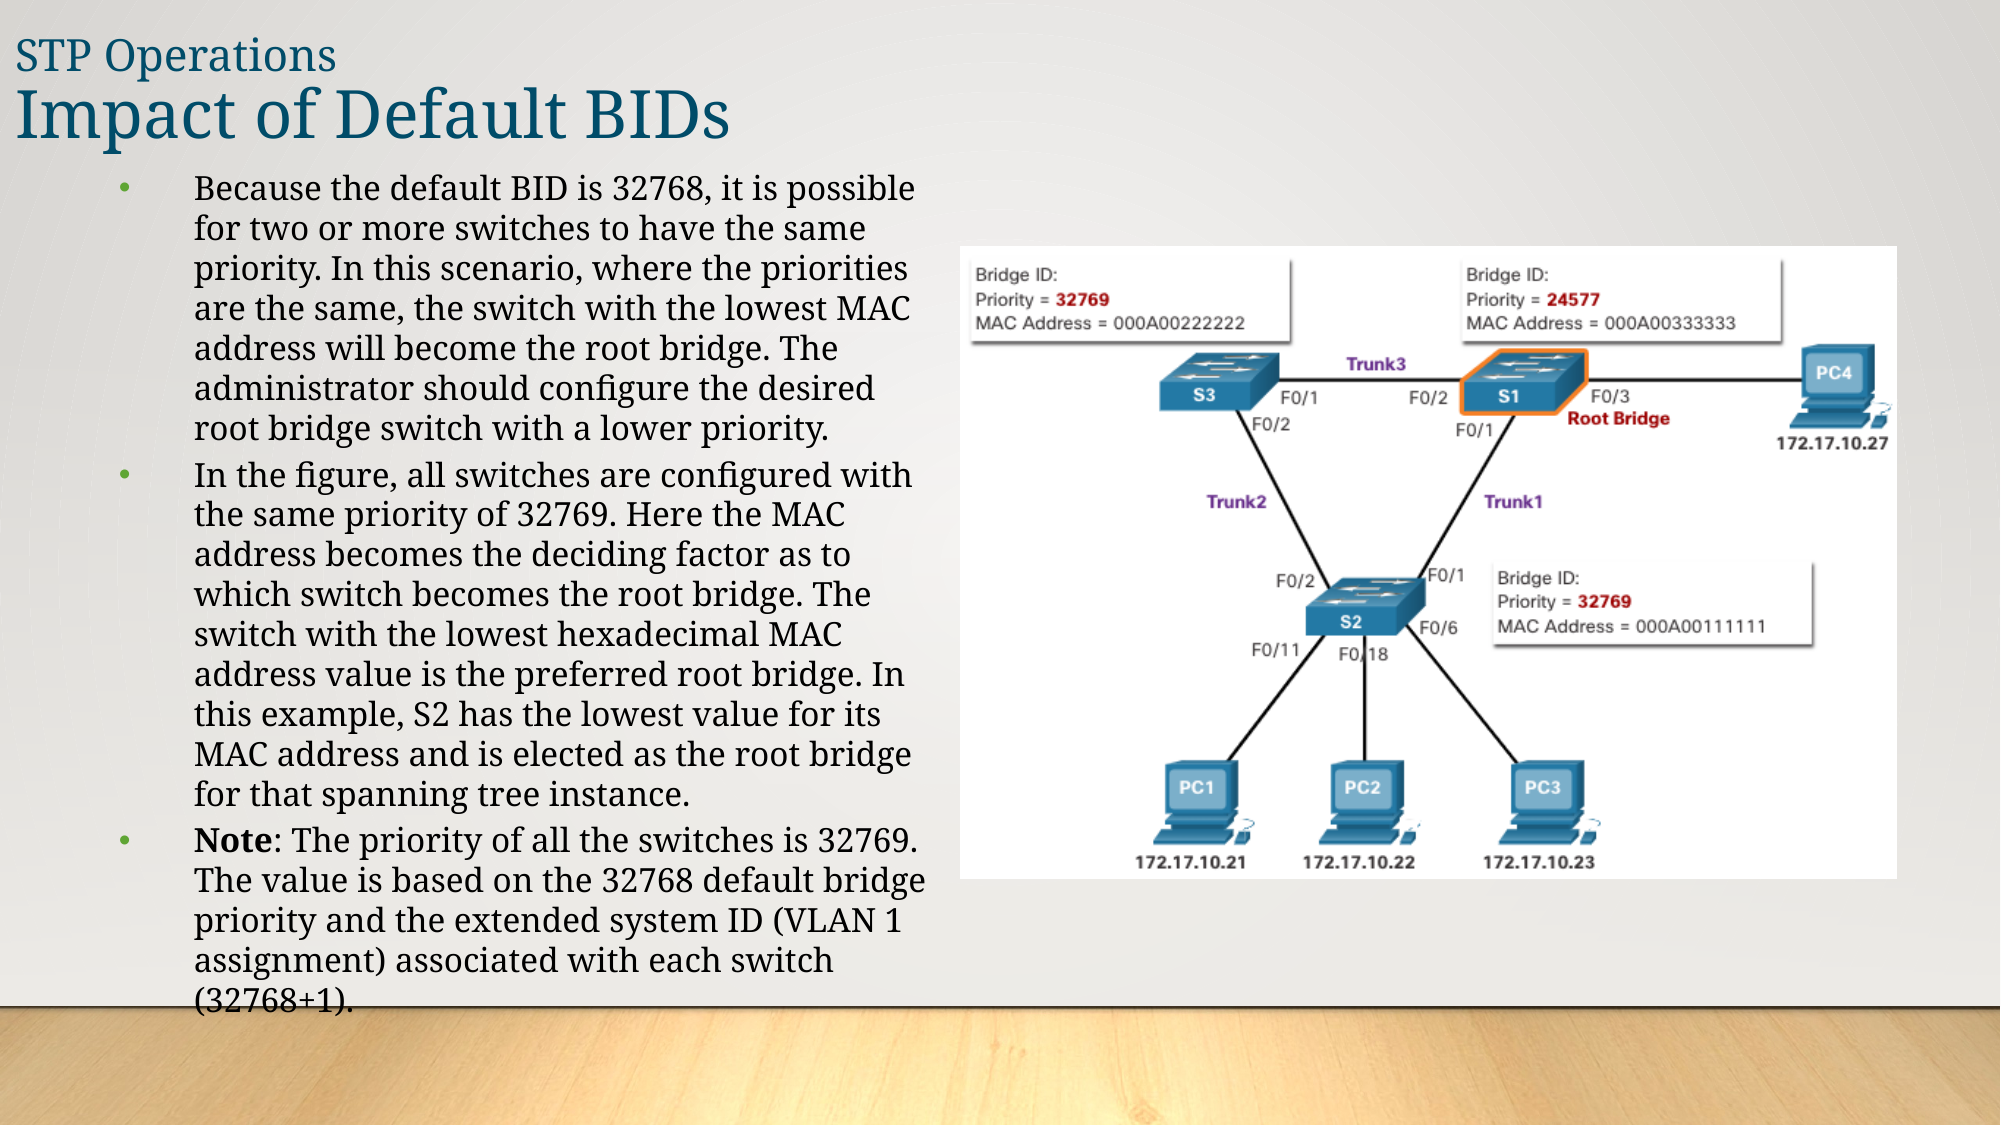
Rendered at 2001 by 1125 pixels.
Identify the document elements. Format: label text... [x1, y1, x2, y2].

title STP Operations Impact of Default BIDs [0, 0, 1826, 161]
picture [0, 1006, 2000, 1125]
picture [960, 246, 1897, 879]
list Because the default BID is 32768, it is possible for two or more switches to have the same priority. In this scenario, where the priorities are the same, the switch with the lowest MAC address will become the root bridge. The administrator should configure the desired root bridge switch with a lower priority. In the figure, all switches are configured with the same priority of 32769. Here the MAC address becomes the deciding factor as to which switch becomes the root bridge. The switch with the lowest hexadecimal MAC address value is the preferred root bridge. In this example, S2 has the lowest value for its MAC address and is elected as the root bridge for that spanning tree instance. Note: The priority of all the switches is 32769. The value is based on the 32768 default bridge priority and the extended system ID (VLAN 1 assignment) associated with each switch (32768+1). [103, 160, 961, 968]
